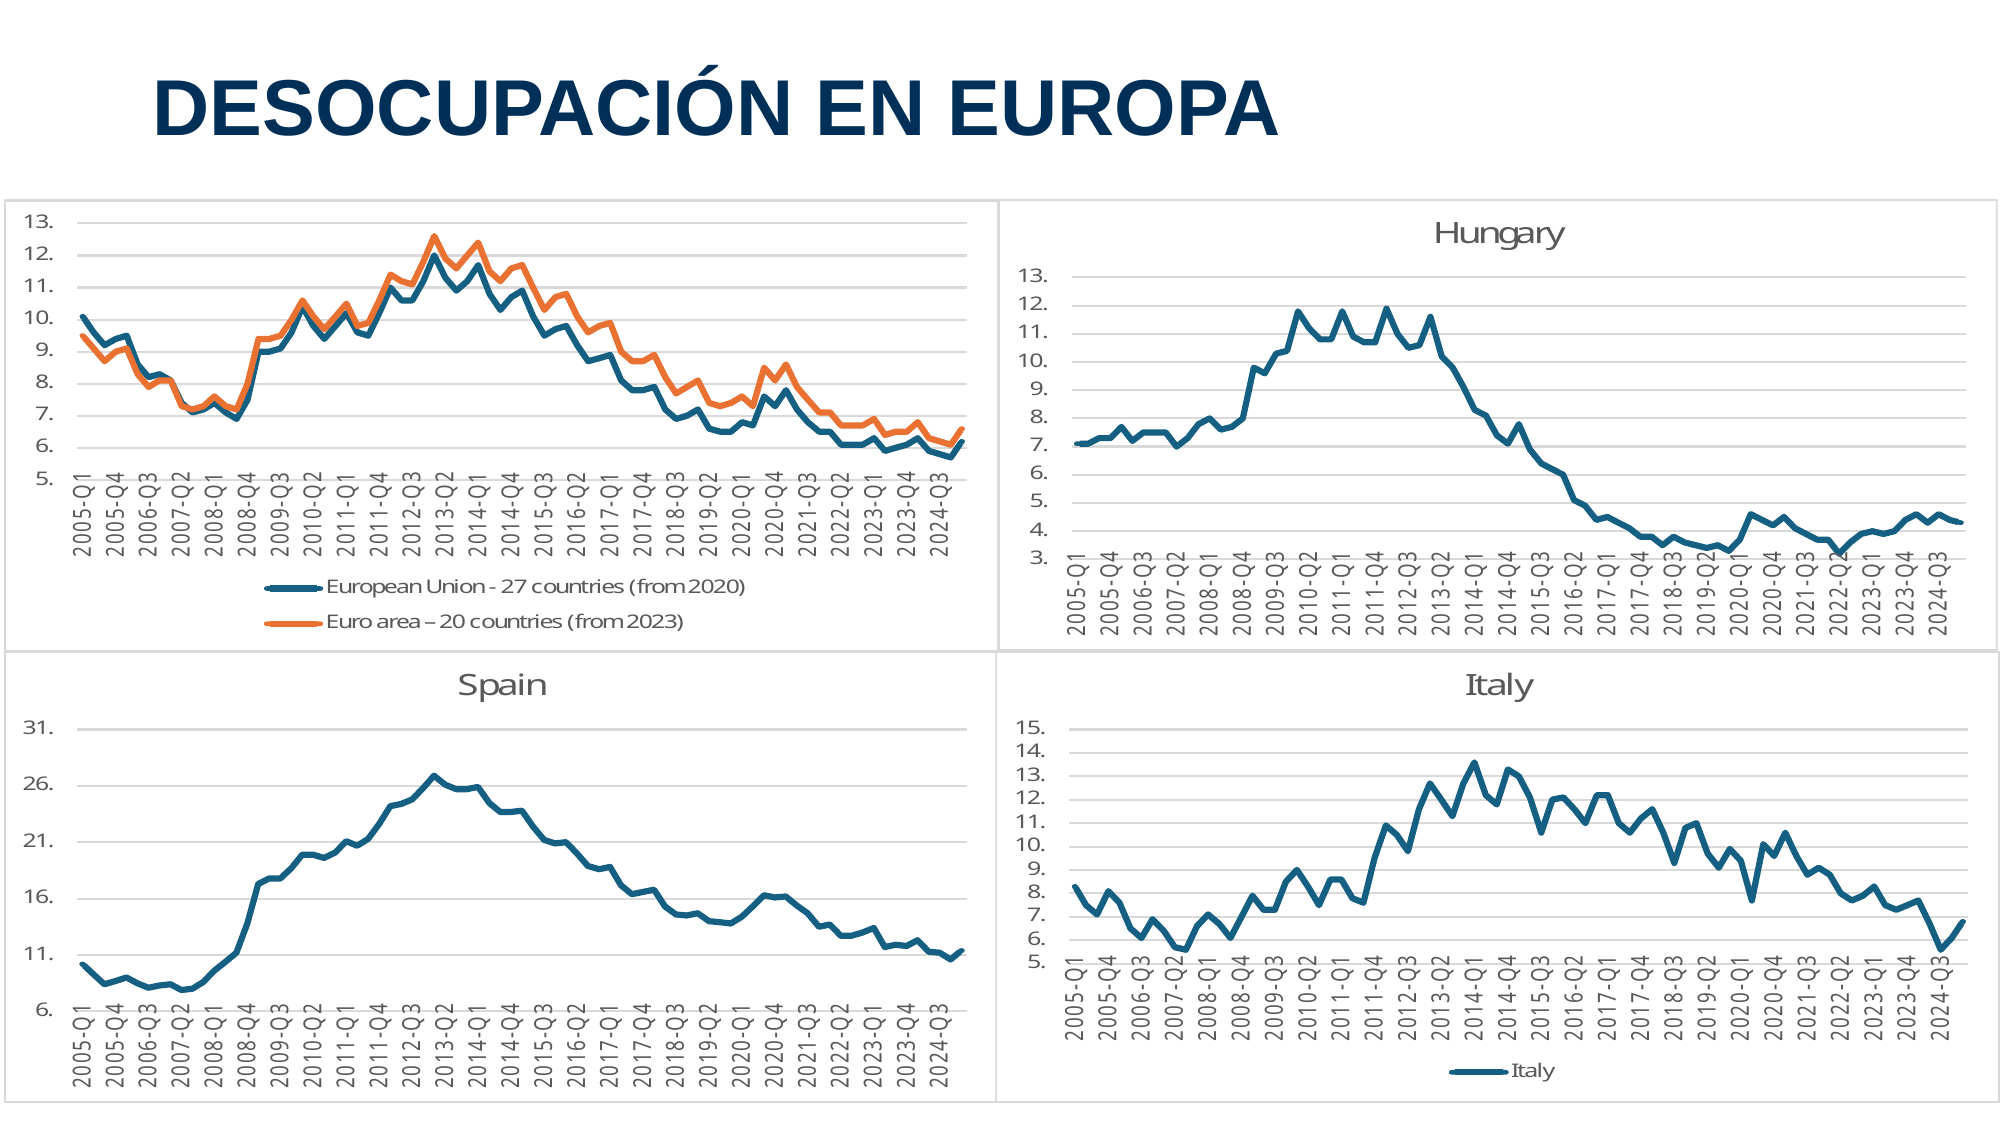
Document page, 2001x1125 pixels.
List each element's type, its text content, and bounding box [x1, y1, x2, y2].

title DESOCUPACIÓN EN EUROPA [137, 19, 1730, 199]
picture [3, 199, 2000, 1104]
